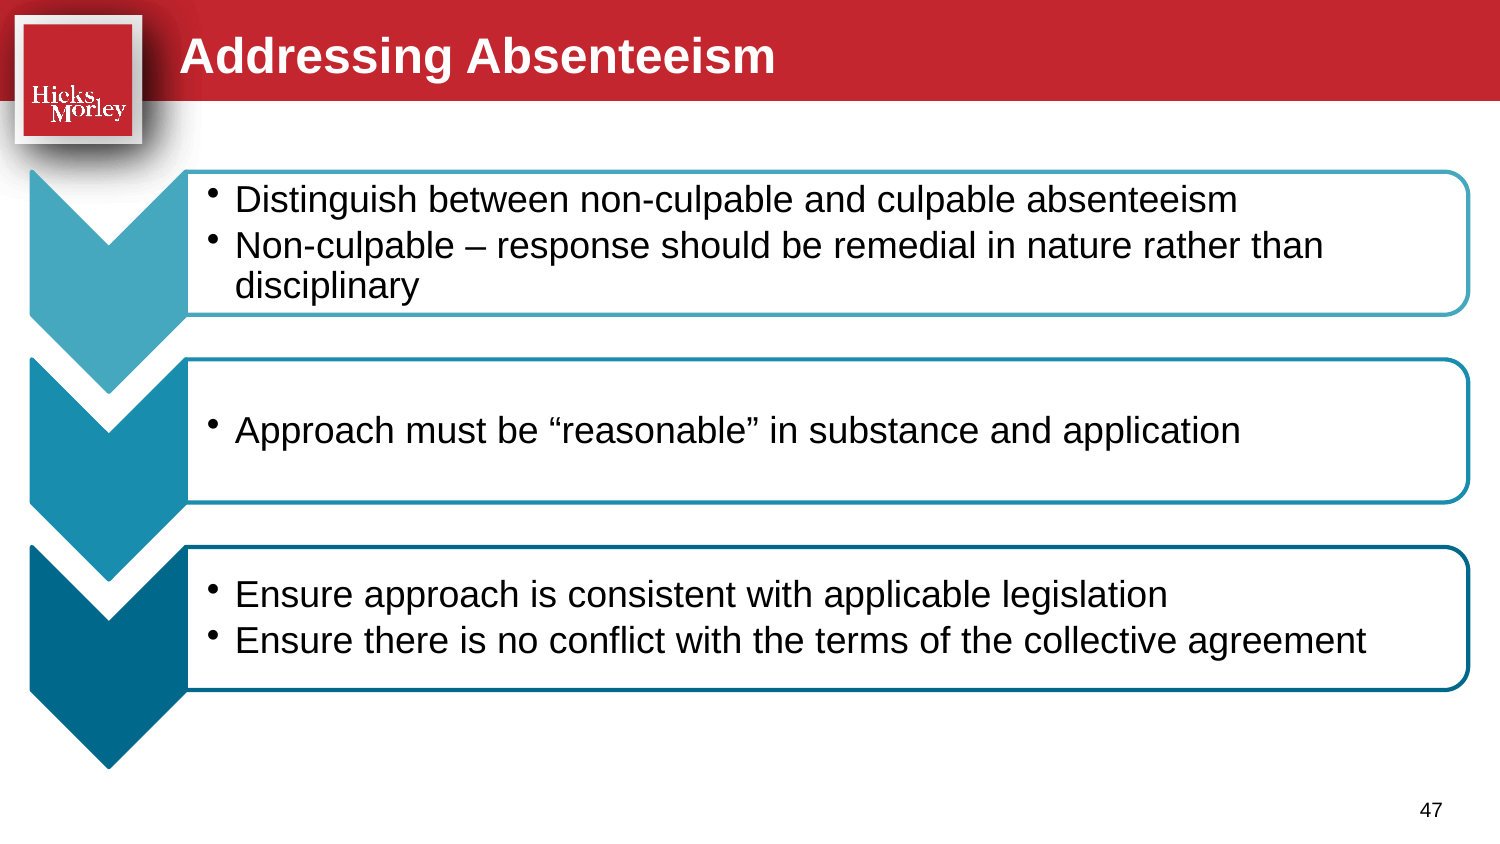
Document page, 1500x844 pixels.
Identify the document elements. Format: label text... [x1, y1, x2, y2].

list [31, 171, 1469, 768]
list Addressing Absenteeism [178, 6, 1458, 95]
slide_number 47 [1405, 790, 1458, 828]
picture [23, 25, 133, 134]
